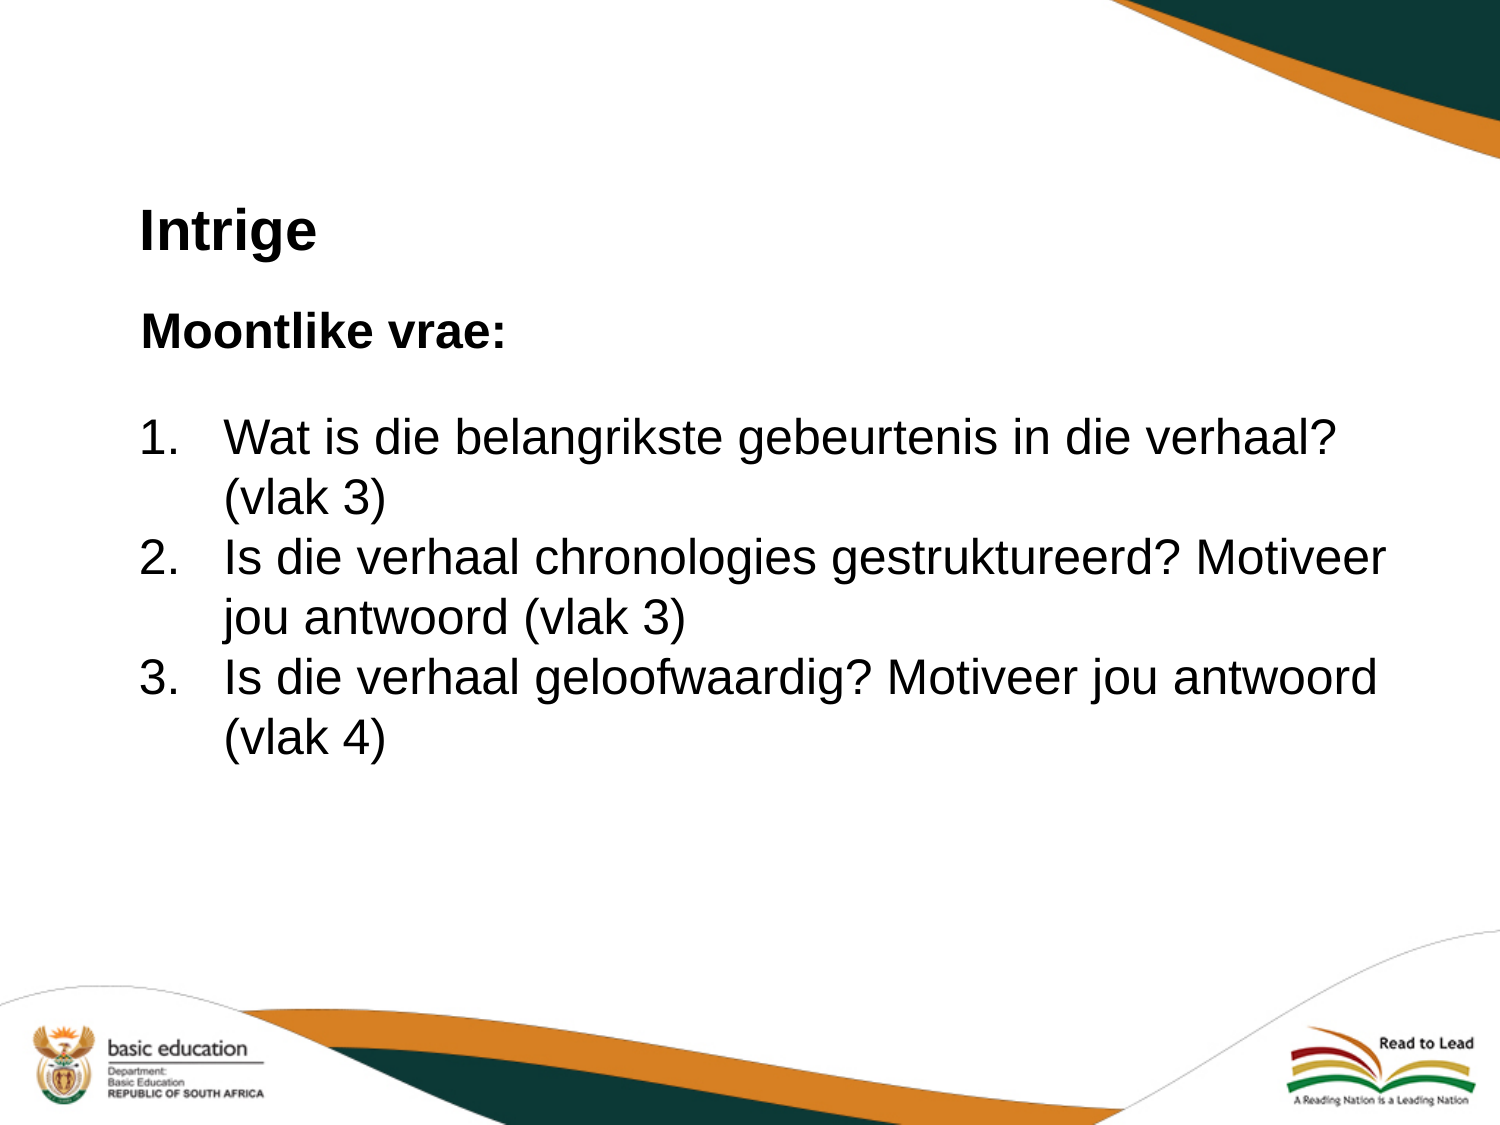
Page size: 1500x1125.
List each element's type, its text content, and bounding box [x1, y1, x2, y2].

picture [0, 0, 1500, 1125]
text_box Wat is die belangrikste gebeurtenis in die verhaal? (vlak 3) Is die verhaal chronologies gestruktureerd? Motiveer jou antwoord (vlak 3) Is die verhaal geloofwaardig? Motiveer jou antwoord (vlak 4) [123, 397, 1435, 882]
text_box Moontlike vrae: [125, 290, 523, 366]
text_box Intrige [125, 184, 334, 270]
